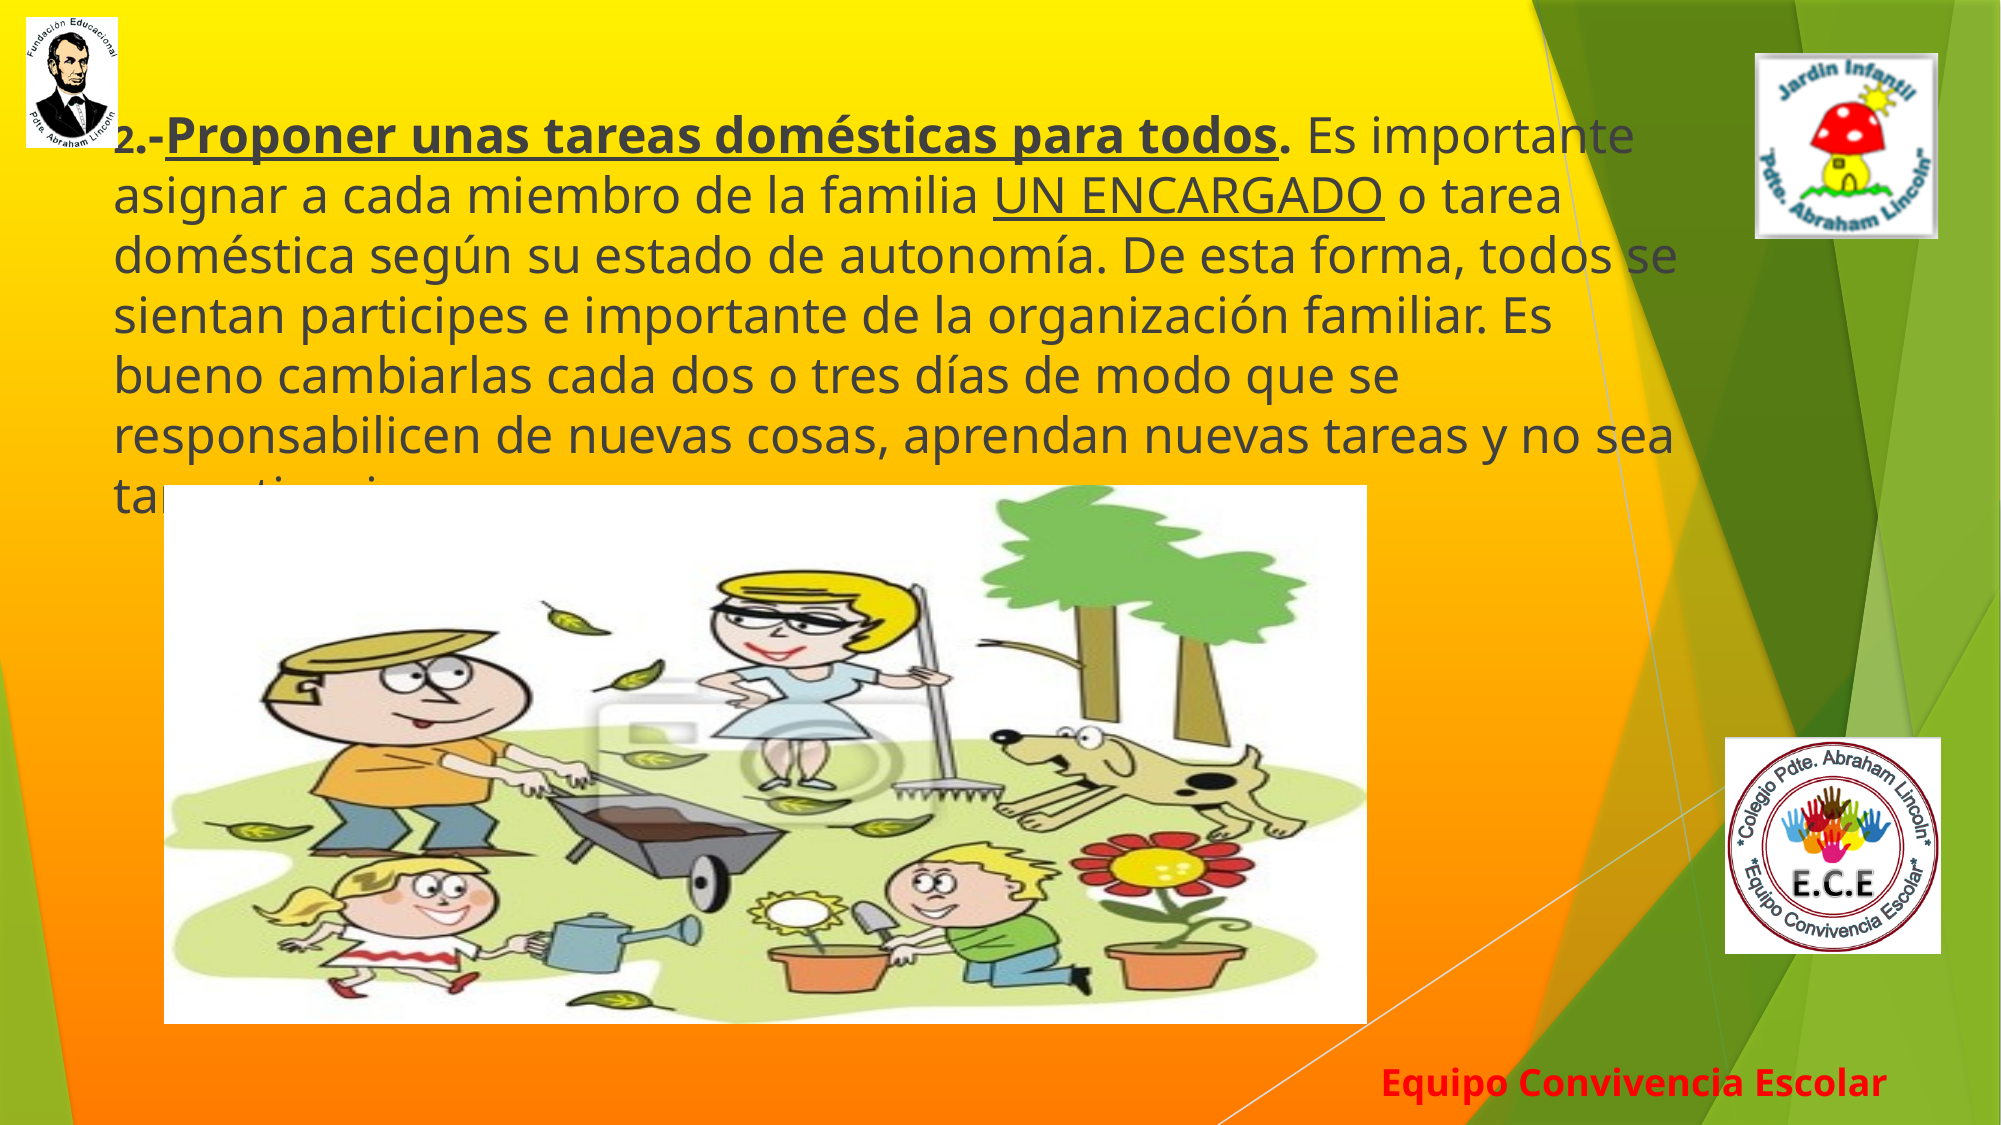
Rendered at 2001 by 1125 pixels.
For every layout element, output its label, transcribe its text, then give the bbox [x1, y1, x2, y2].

list 2.-Proponer unas tareas domésticas para todos. Es importante asignar a cada miembro de la familia UN ENCARGADO o tarea doméstica según su estado de autonomía. De esta forma, todos se sientan participes e importante de la organización familiar. Es bueno cambiarlas cada dos o tres días de modo que se responsabilicen de nuevas cosas, aprendan nuevas tareas y no sea tan rutinario. [98, 95, 1718, 477]
picture [1724, 736, 1942, 955]
text_box Equipo Convivencia Escolar [1366, 1051, 1995, 1112]
picture [26, 16, 118, 149]
picture [163, 485, 1367, 1025]
picture [1754, 53, 1939, 240]
